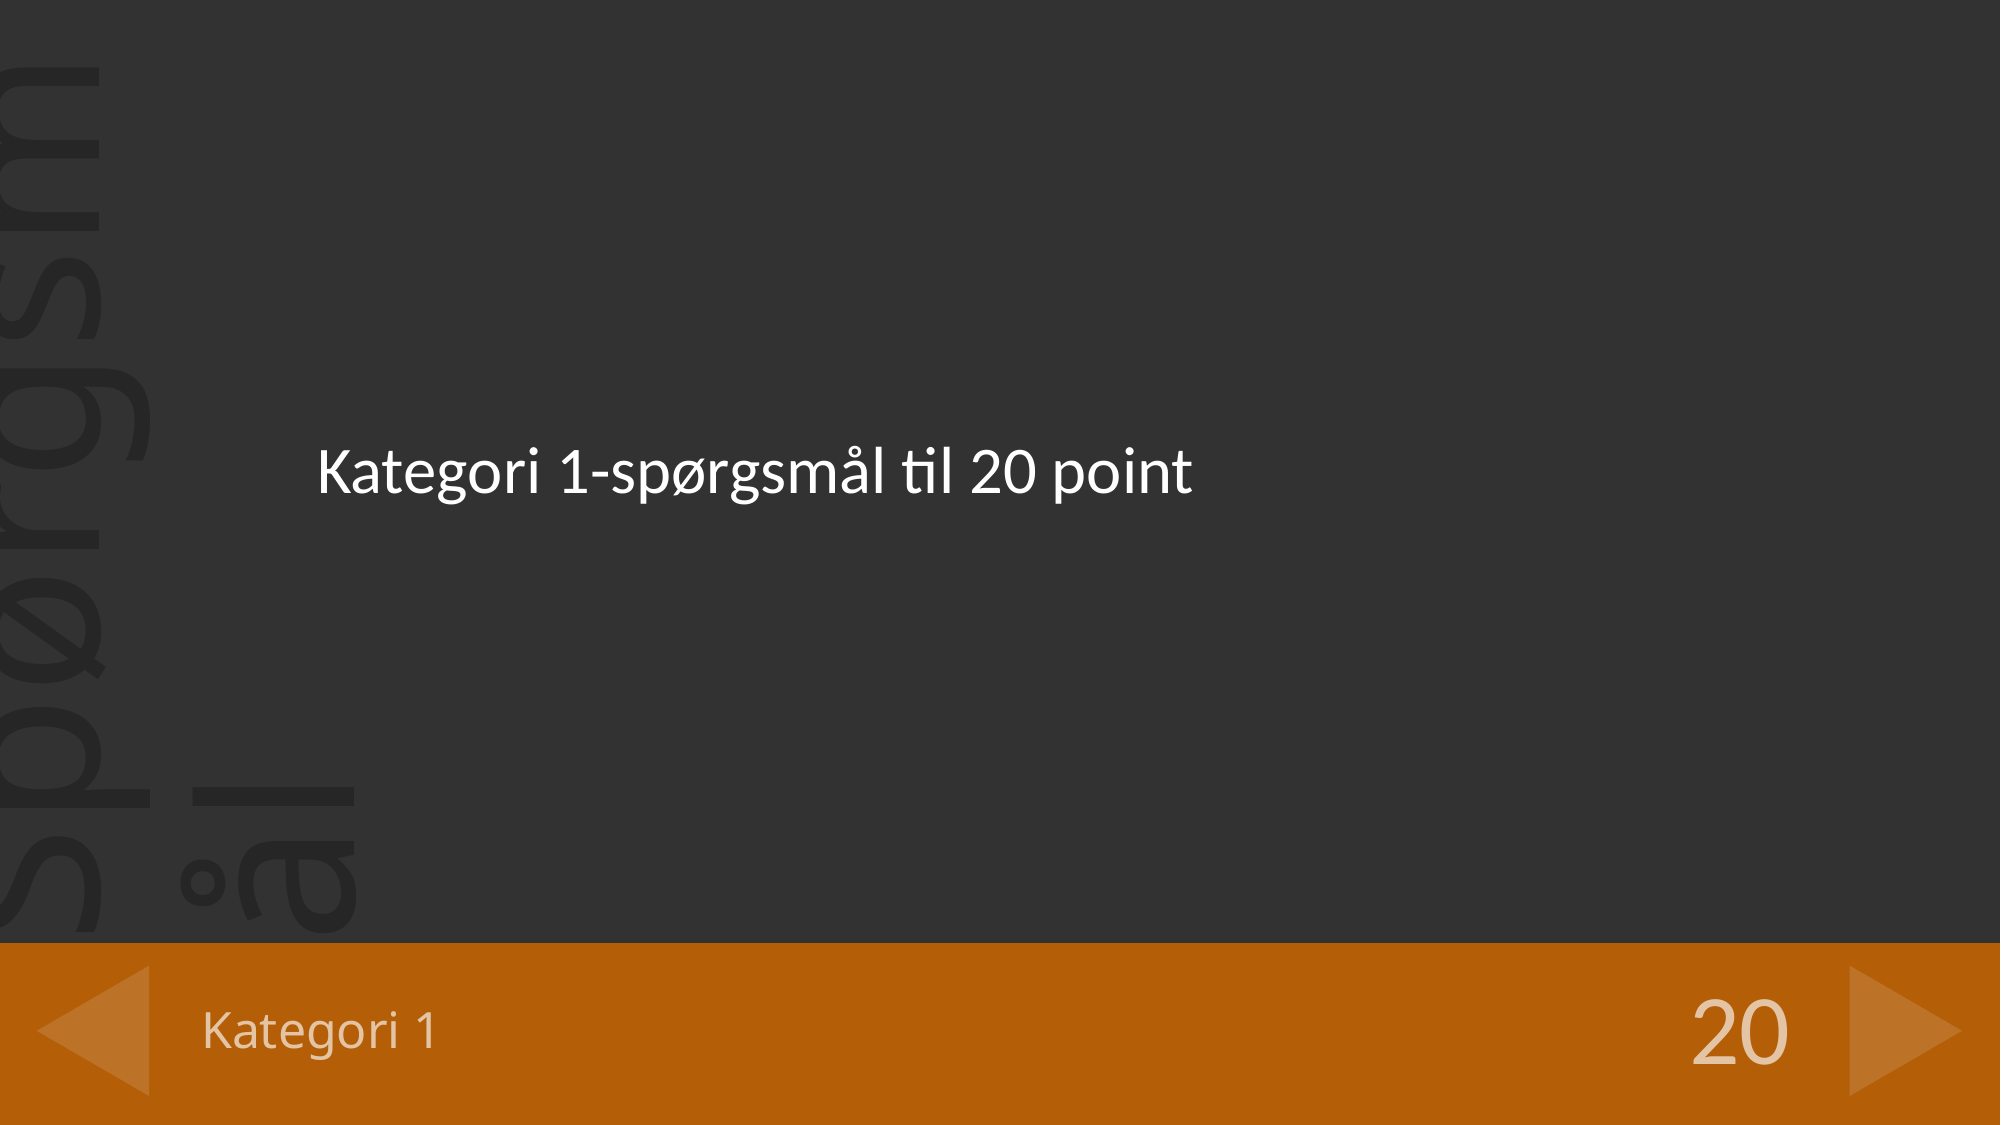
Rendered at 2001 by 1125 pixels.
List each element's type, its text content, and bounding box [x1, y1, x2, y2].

list 20 [1494, 967, 1806, 1097]
list Kategori 1-spørgsmål til 20 point [302, 307, 1760, 636]
title Kategori 1 [185, 967, 1494, 1097]
